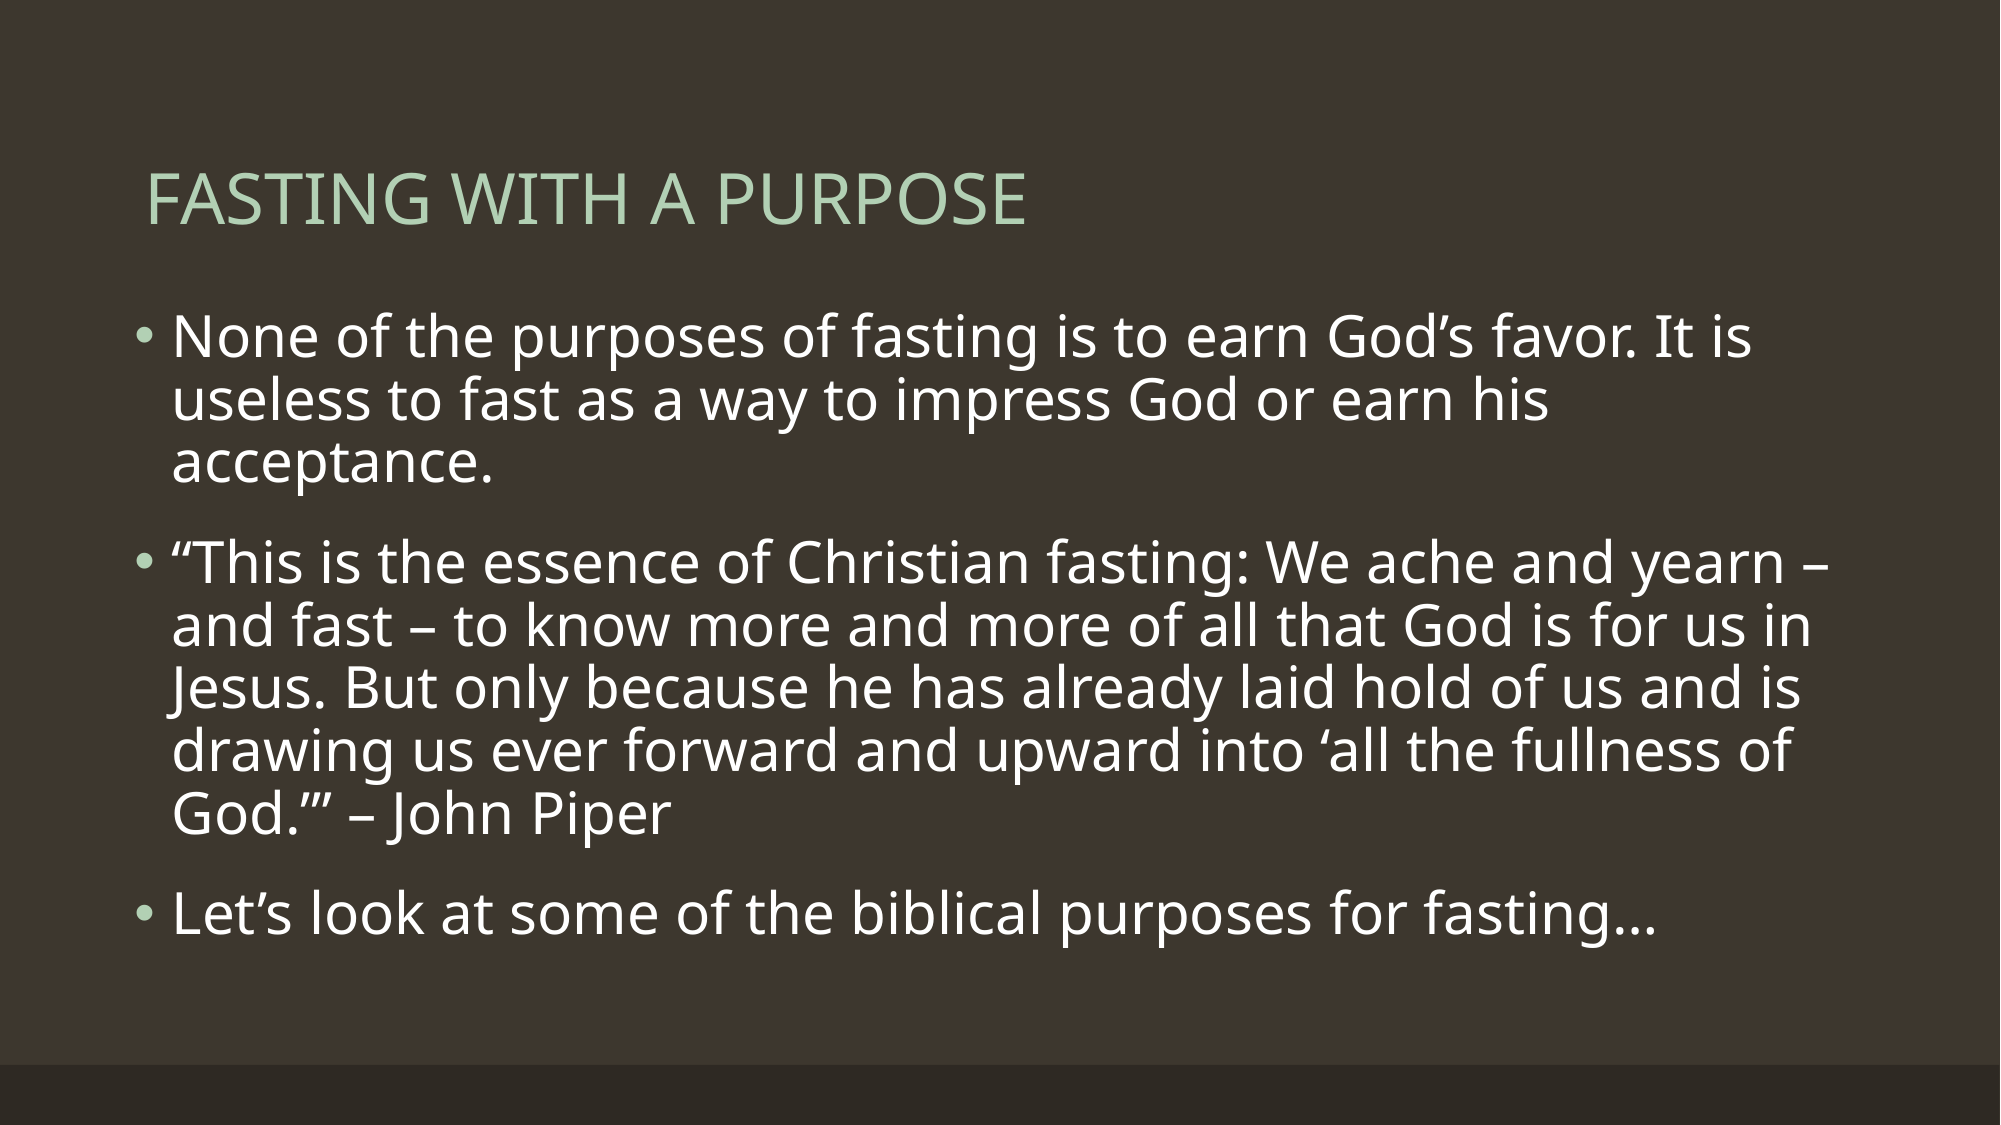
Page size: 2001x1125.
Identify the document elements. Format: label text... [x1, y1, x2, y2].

list None of the purposes of fasting is to earn God’s favor. It is useless to fast as a way to impress God or earn his acceptance. “This is the essence of Christian fasting: We ache and yearn – and fast – to know more and more of all that God is for us in Jesus. But only because he has already laid hold of us and is drawing us ever forward and upward into ‘all the fullness of God.’” – John Piper Let’s look at some of the biblical purposes for fasting… [126, 298, 1874, 1014]
title FASTING WITH A PURPOSE [136, 59, 1863, 249]
